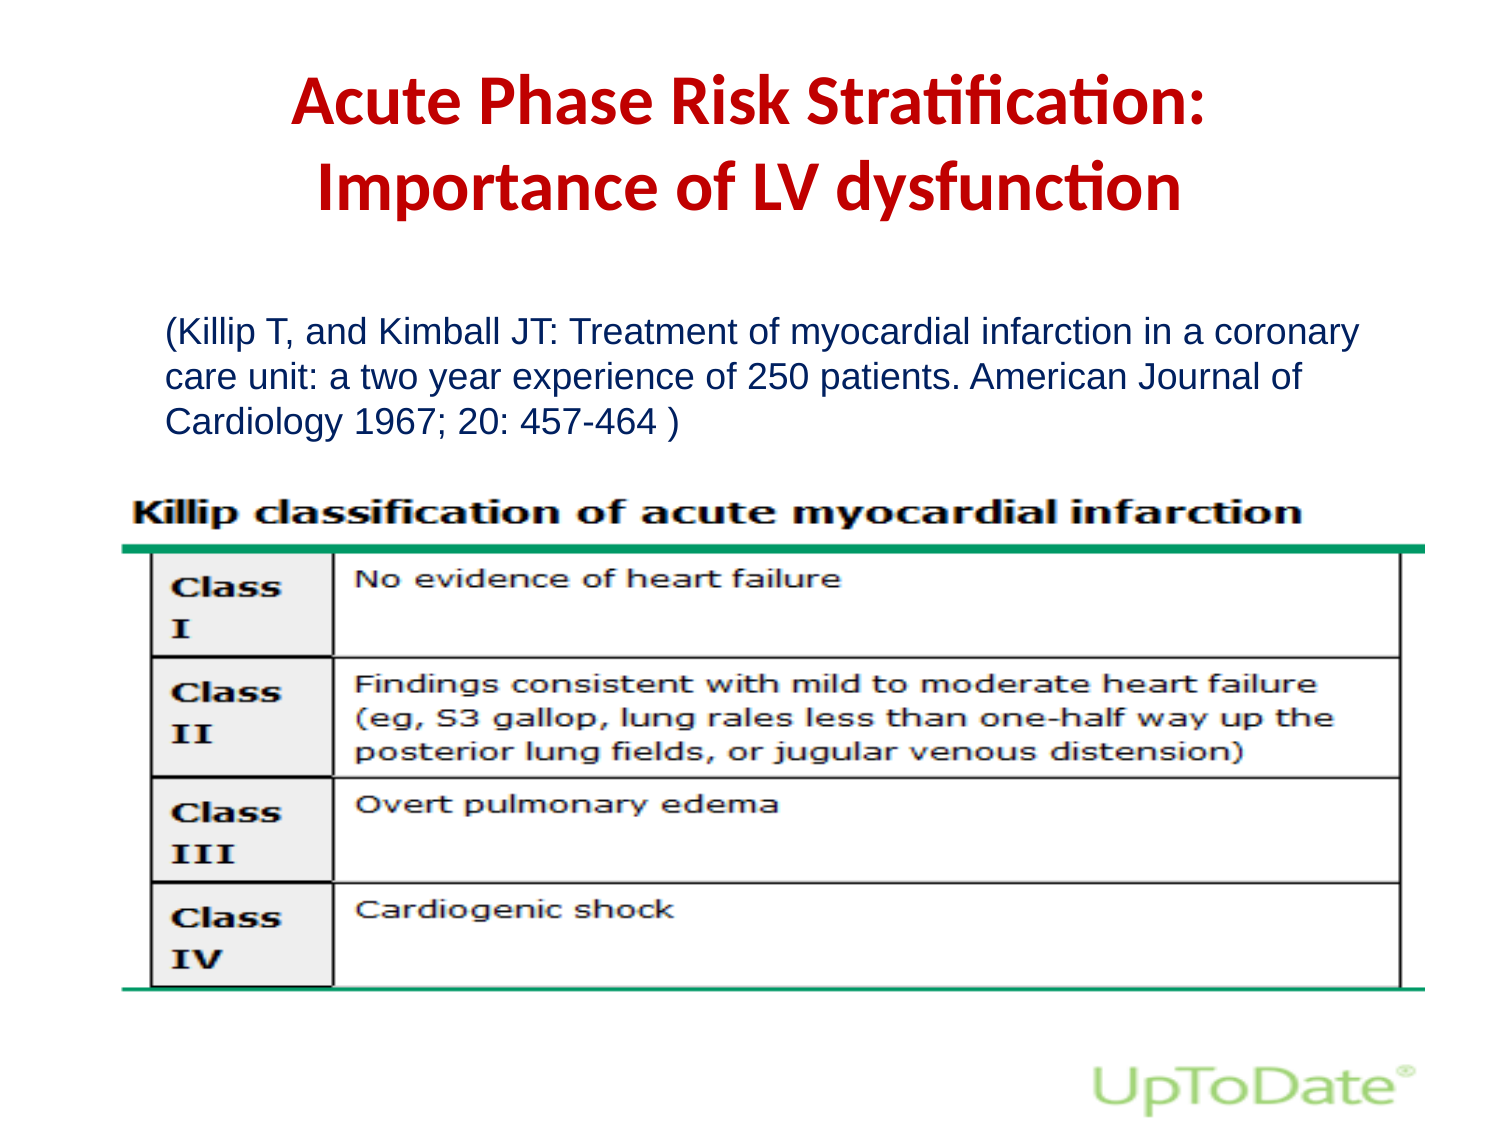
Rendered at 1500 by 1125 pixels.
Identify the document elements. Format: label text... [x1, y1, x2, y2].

text_box (Killip T, and Kimball JT: Treatment of myocardial infarction in a coronary care unit: a two year experience of 250 patients. American Journal of Cardiology 1967; 20: 457-464 ) [150, 299, 1400, 460]
title Acute Phase Risk Stratification: Importance of LV dysfunction [74, 44, 1426, 233]
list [49, 462, 1426, 1125]
